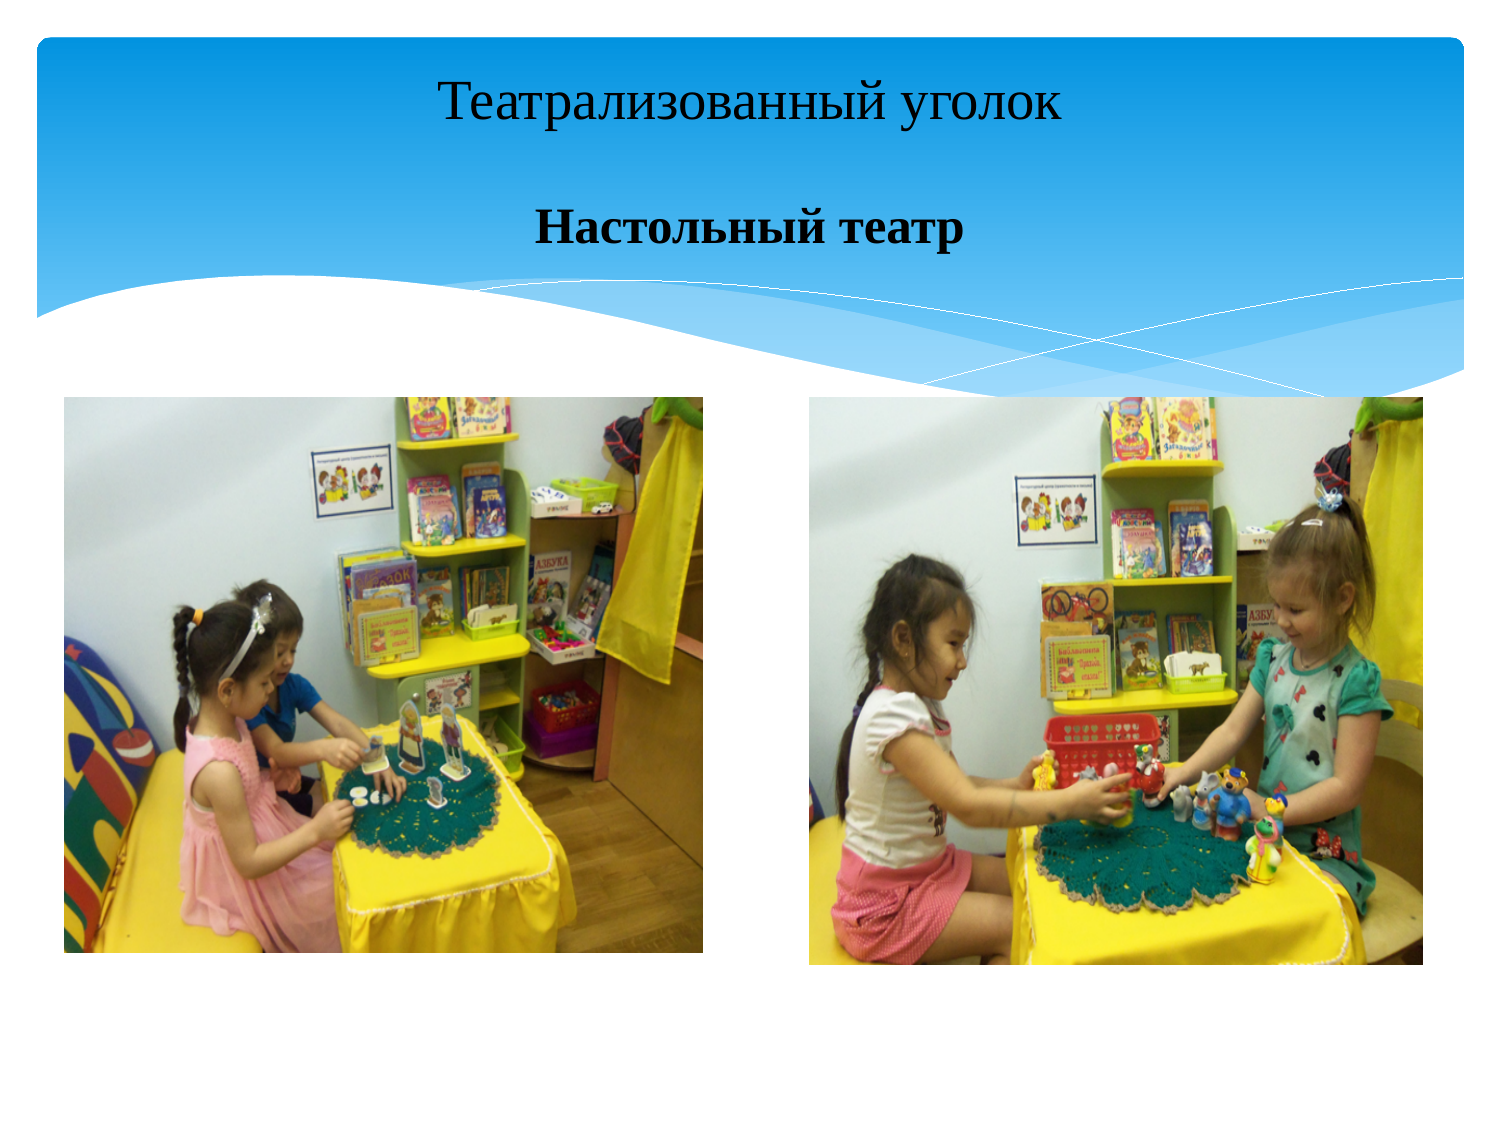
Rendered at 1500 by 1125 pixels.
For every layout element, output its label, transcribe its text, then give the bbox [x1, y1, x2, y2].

picture [808, 396, 1423, 965]
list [64, 396, 703, 953]
title Театрализованный уголок Настольный театр [75, 55, 1425, 261]
